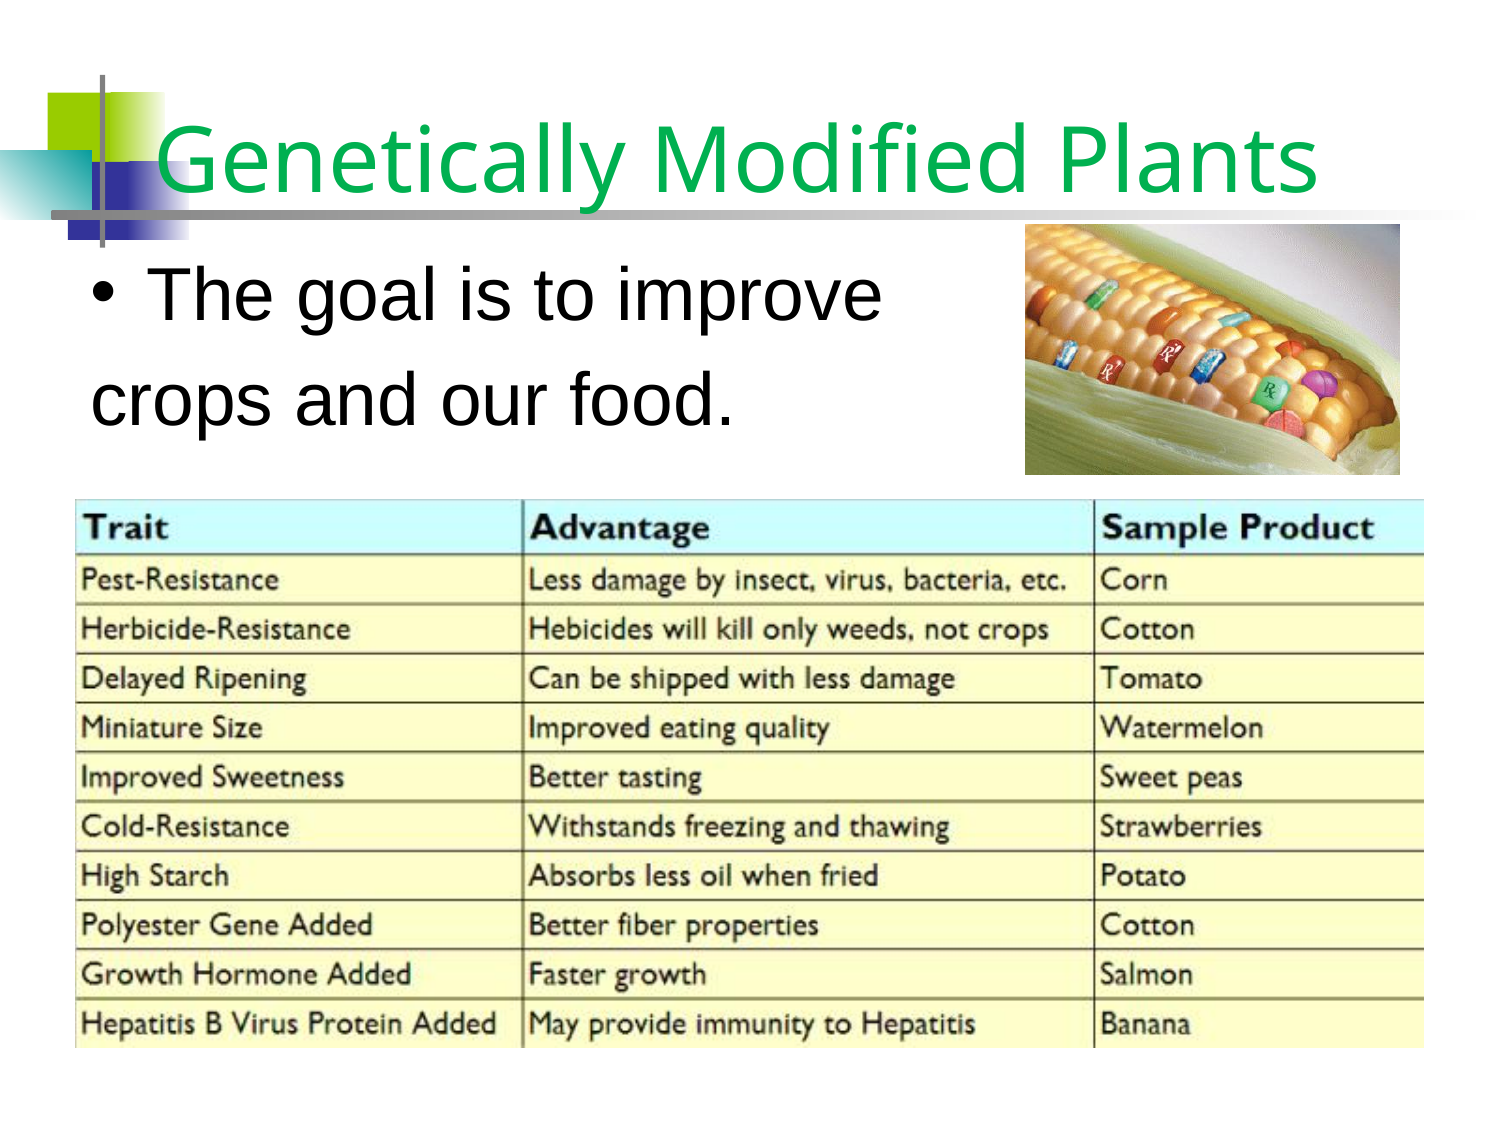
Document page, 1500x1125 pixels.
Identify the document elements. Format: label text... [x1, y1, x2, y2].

title Genetically Modified Plants [62, 62, 1413, 250]
picture [1024, 224, 1401, 476]
picture [74, 499, 1424, 1048]
list The goal is to improve crops and our food. [75, 237, 1400, 498]
